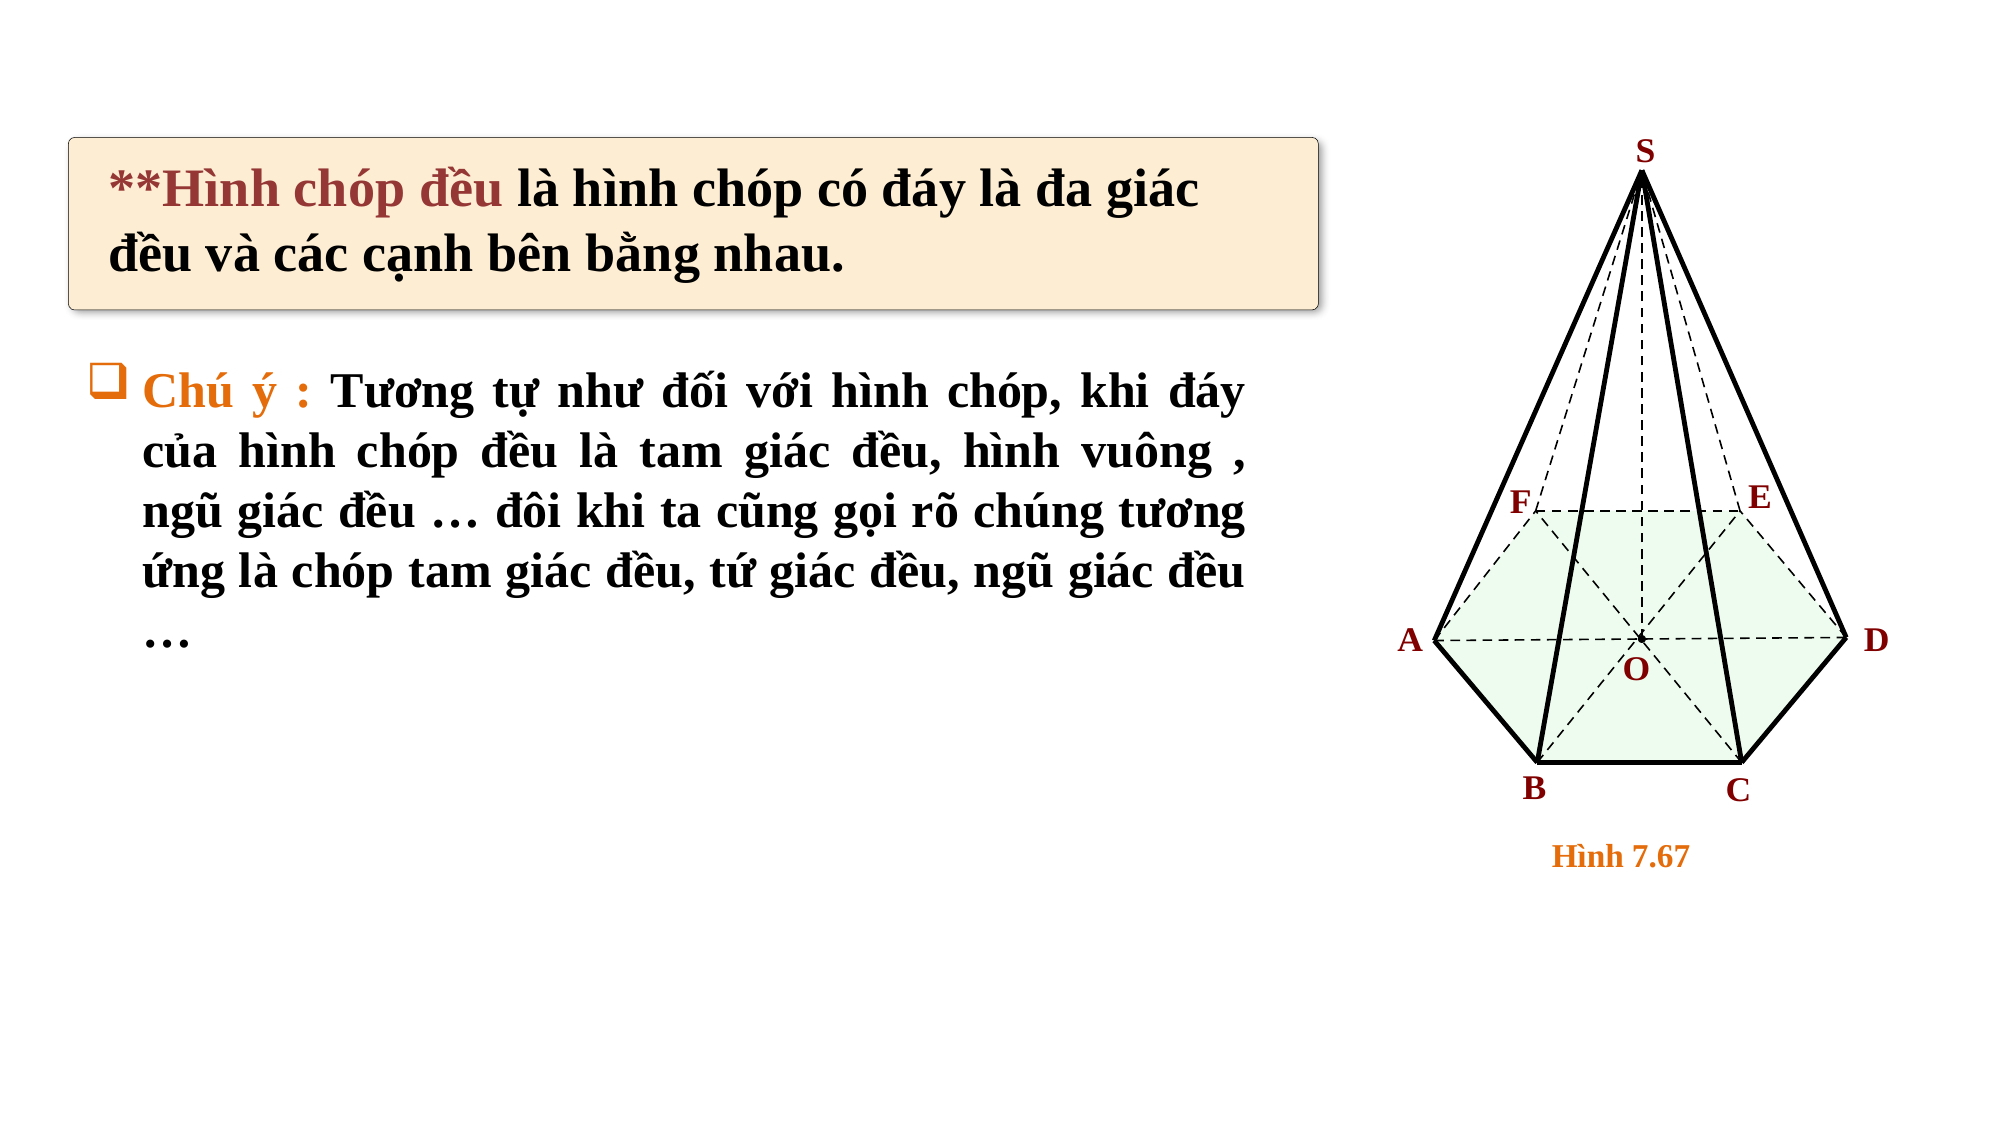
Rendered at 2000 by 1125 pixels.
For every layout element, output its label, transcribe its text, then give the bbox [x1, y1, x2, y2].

text_box Chú ý : Tương tự như đối với hình chóp, khi đáy của hình chóp đều là tam giác đều, hình vuông , ngũ giác đều … đôi khi ta cũng gọi rõ chúng tương ứng là chóp tam giác đều, tứ giác đều, ngũ giác đều … [71, 349, 1262, 665]
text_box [68, 137, 1319, 311]
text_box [1374, 112, 1913, 883]
